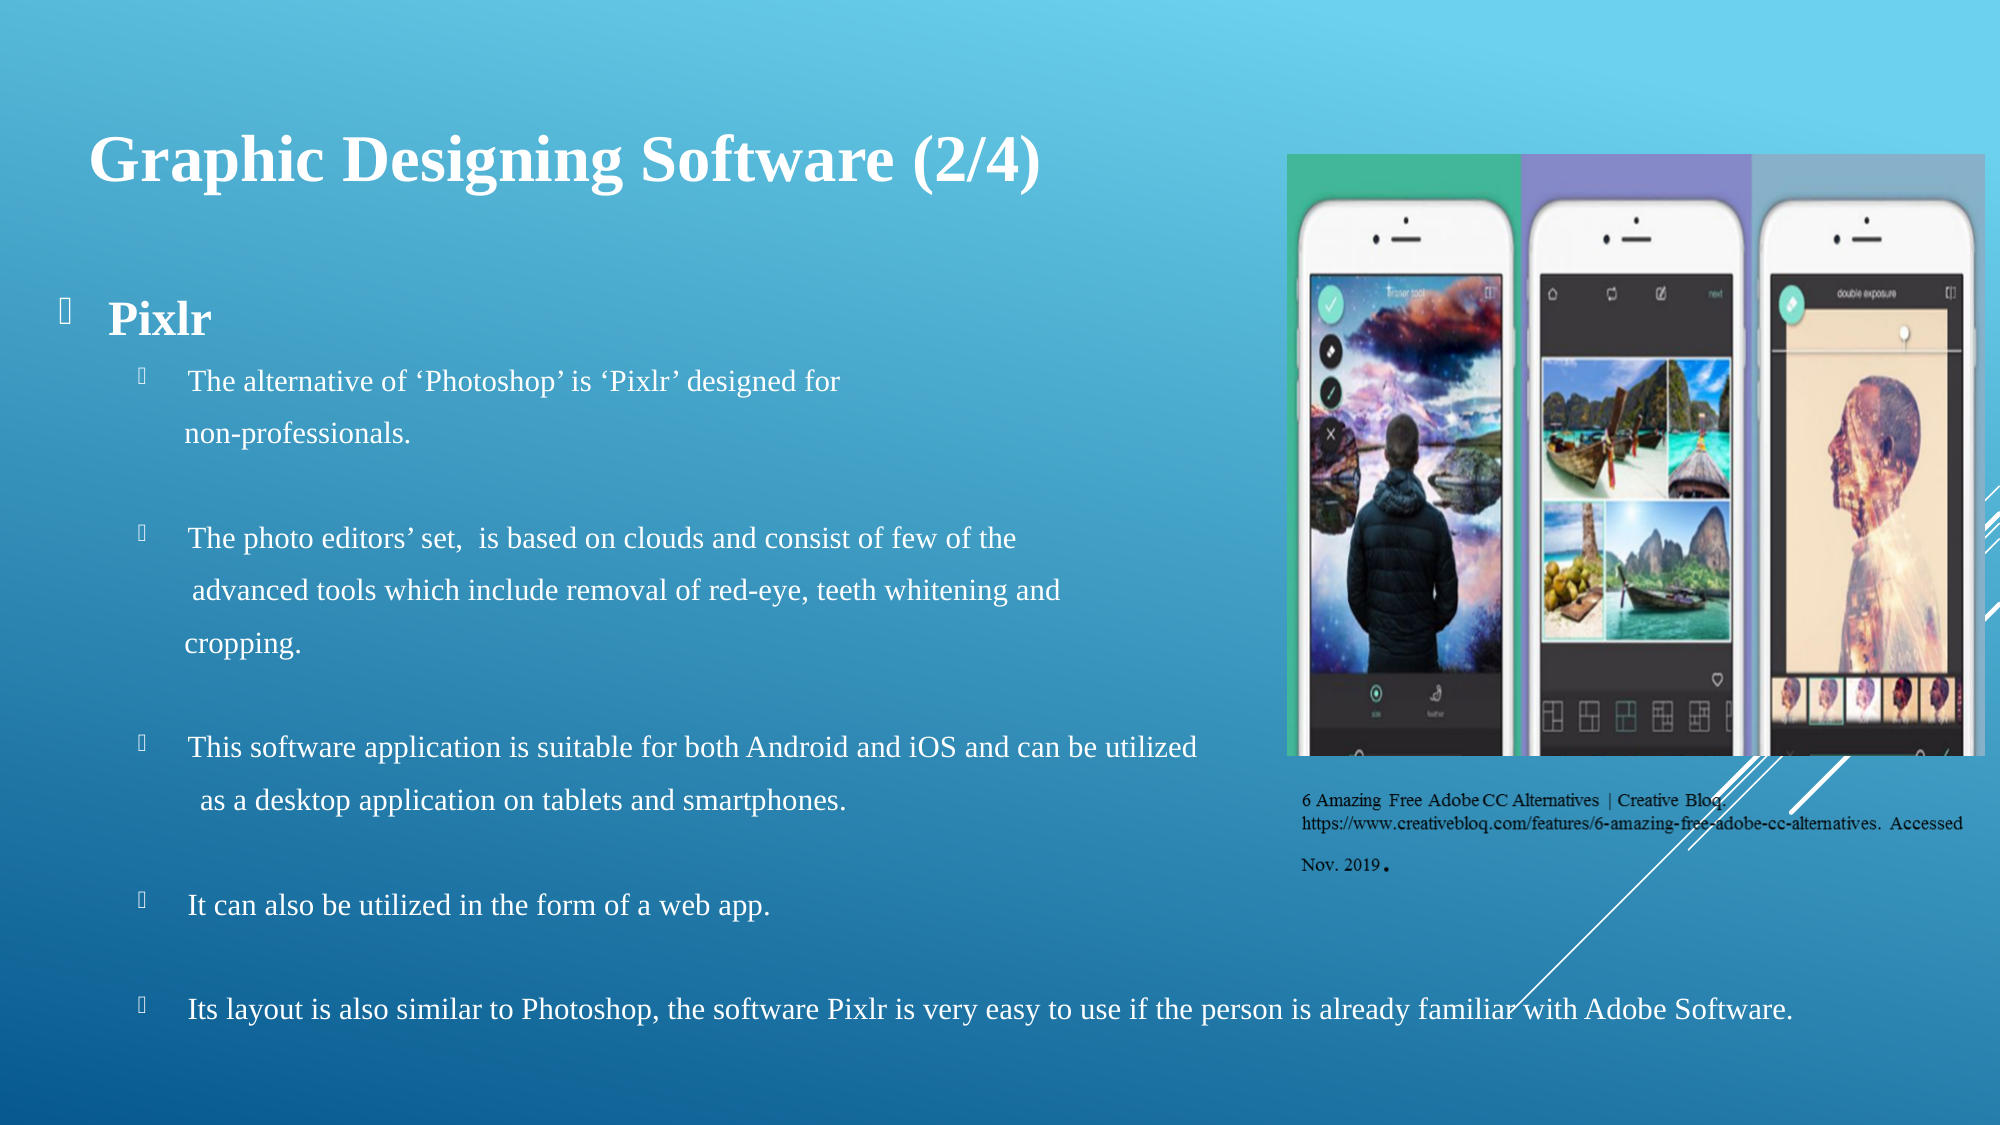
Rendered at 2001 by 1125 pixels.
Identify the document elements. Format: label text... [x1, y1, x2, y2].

title Graphic Designing Software (2/4) [73, 31, 1474, 278]
picture [1287, 781, 2000, 904]
picture [1287, 154, 1986, 756]
list Pixlr The alternative of ‘Photoshop’ is ‘Pixlr’ designed for non-professionals. The photo editors’ set, is based on clouds and consist of few of the advanced tools which include removal of red-eye, teeth whitening and cropping. This software application is suitable for both Android and iOS and can be utilized as a desktop application on tablets and smartphones. It can also be utilized in the form of a web app. Its layout is also similar to Photoshop, the software Pixlr is very easy to use if the person is already familiar with Adobe Software. [43, 278, 1852, 1050]
